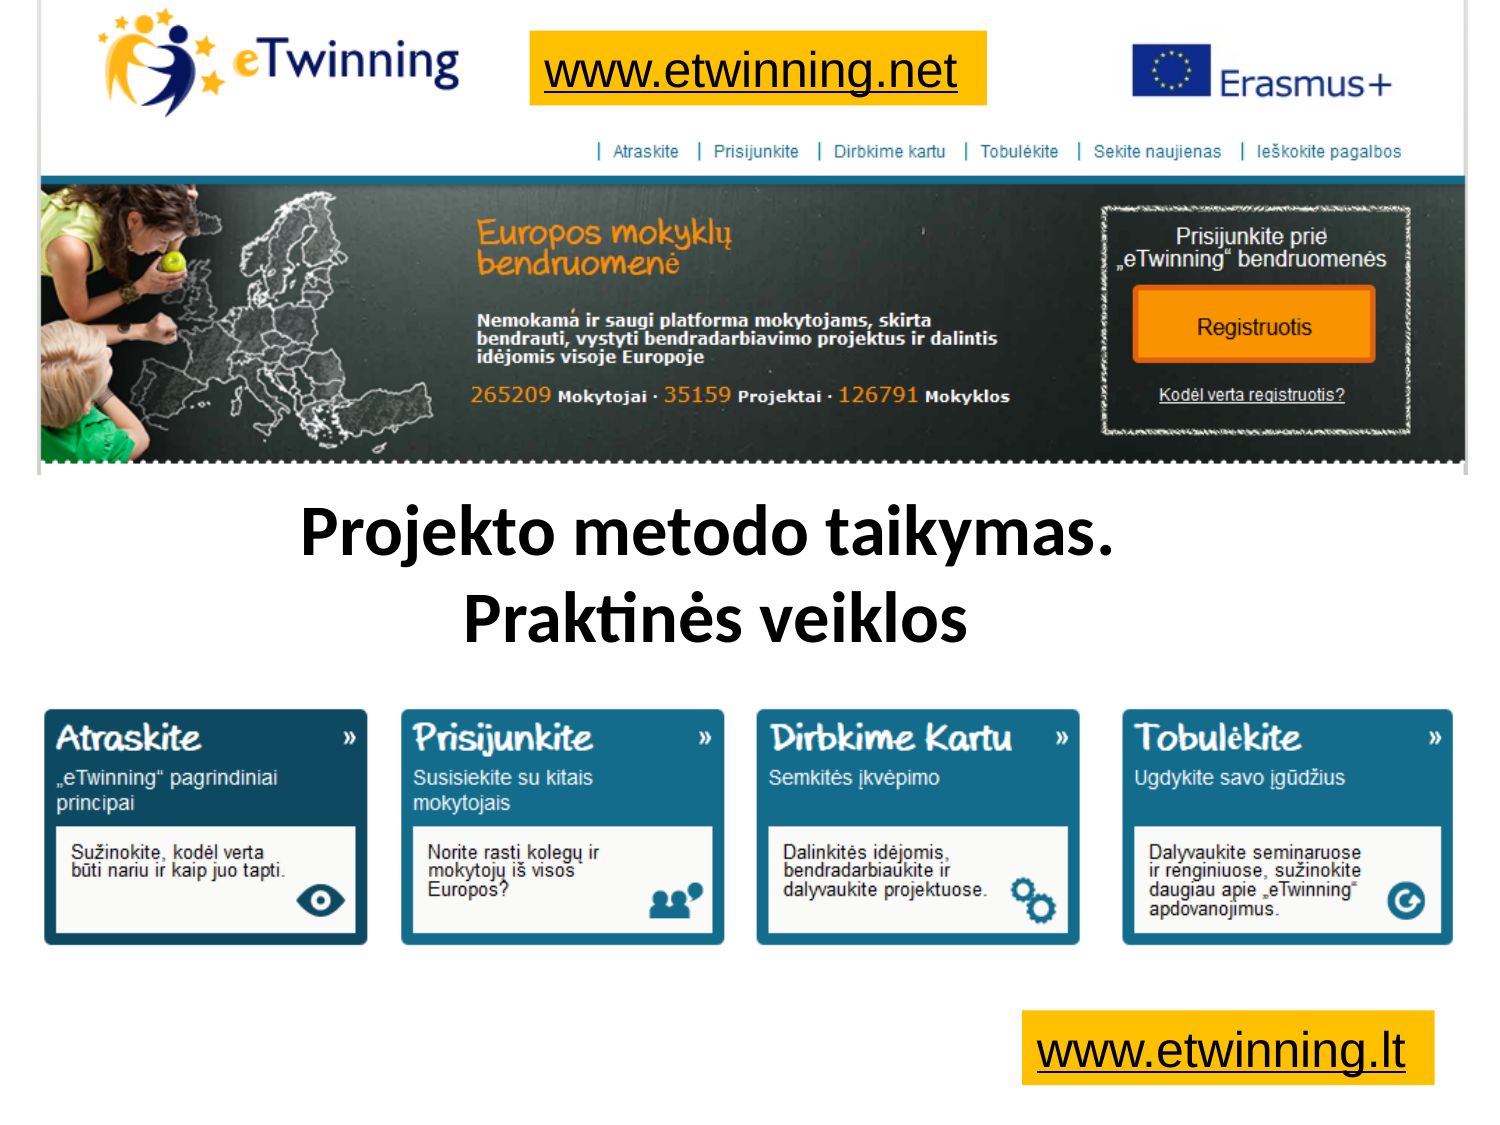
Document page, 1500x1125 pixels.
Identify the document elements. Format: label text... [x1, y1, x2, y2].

picture [14, 699, 1490, 963]
title Projekto metodo taikymas. Praktinės veiklos [41, 483, 1392, 665]
picture [37, 0, 1468, 475]
text_box www.etwinning.lt [1022, 1010, 1435, 1086]
